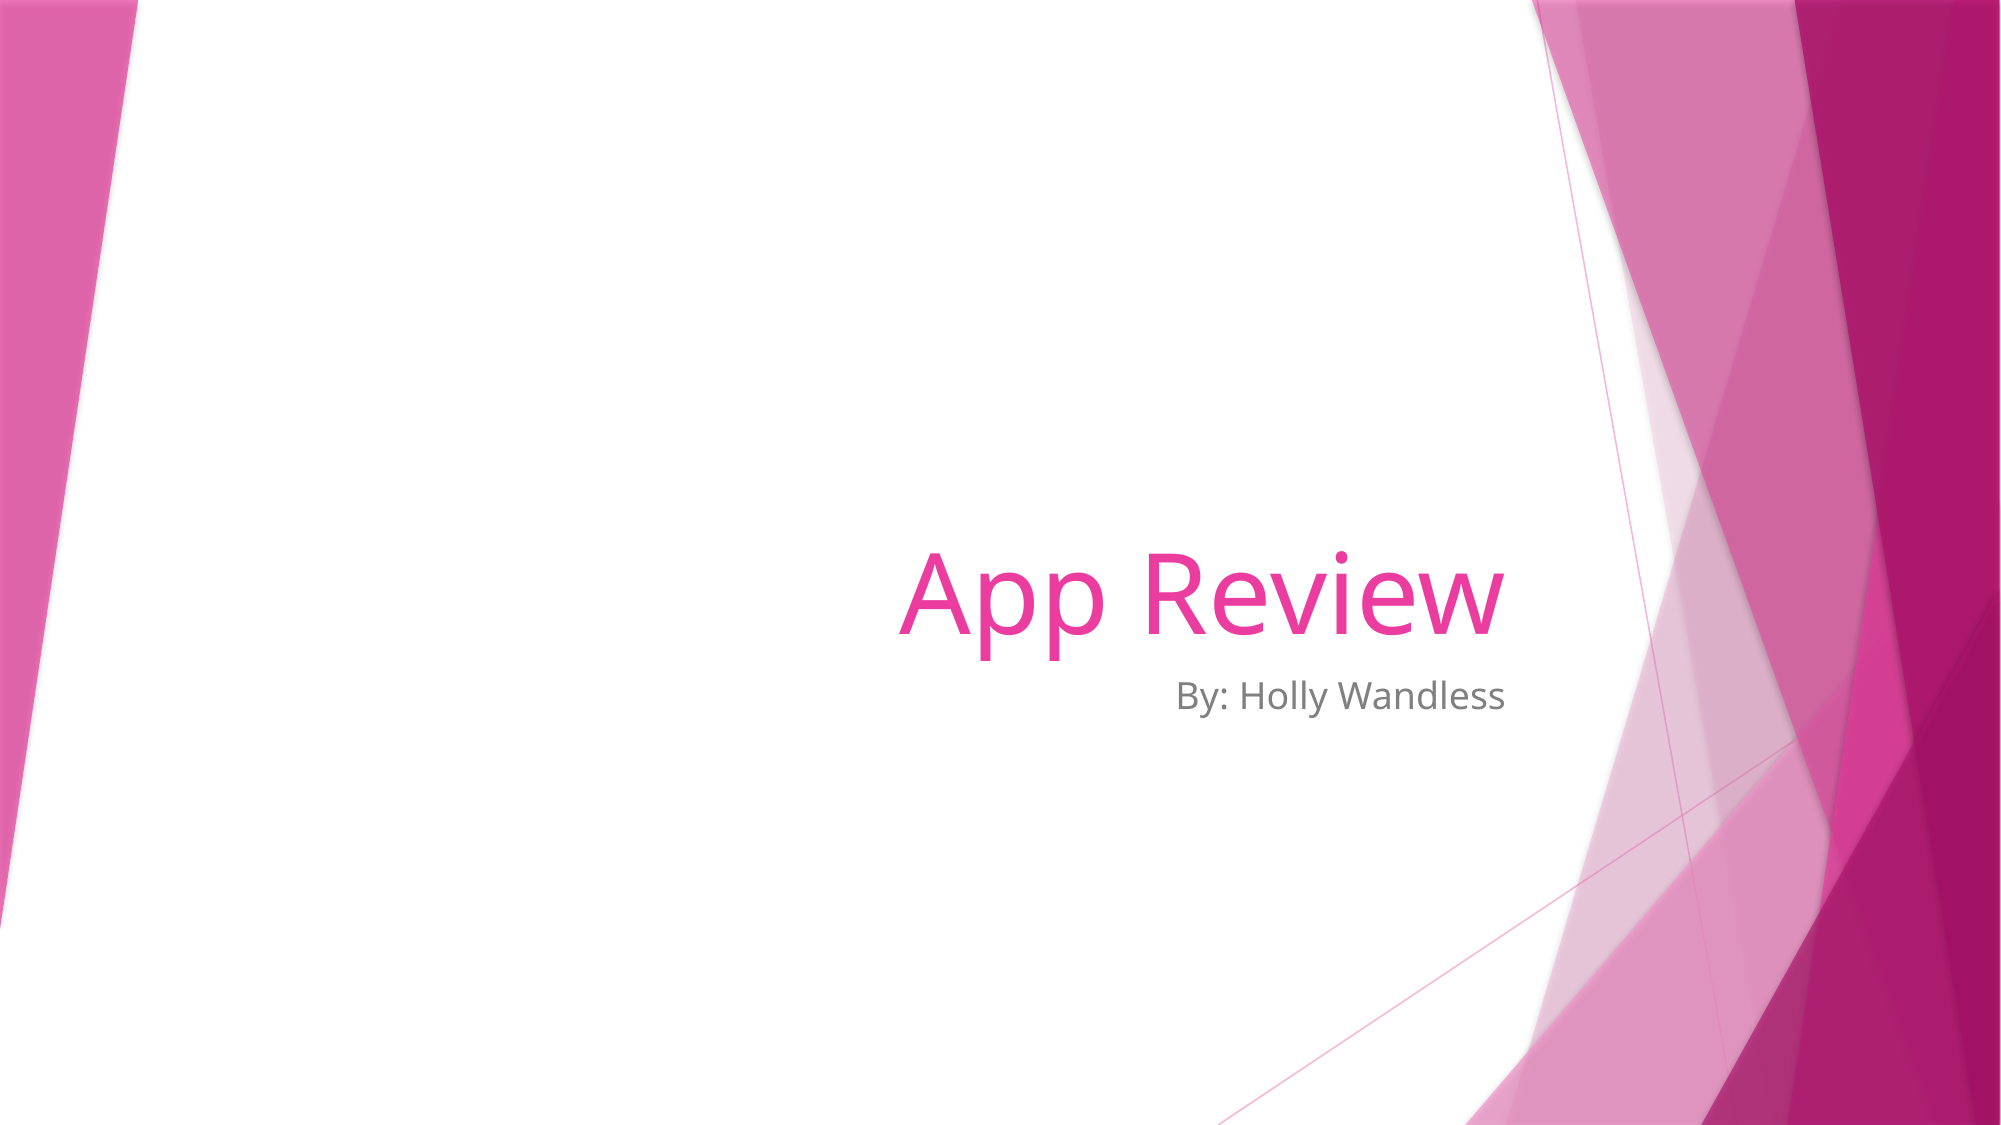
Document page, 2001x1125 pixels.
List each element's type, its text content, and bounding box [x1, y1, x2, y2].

subtitle By: Holly Wandless [247, 664, 1522, 845]
title App Review [247, 394, 1522, 664]
